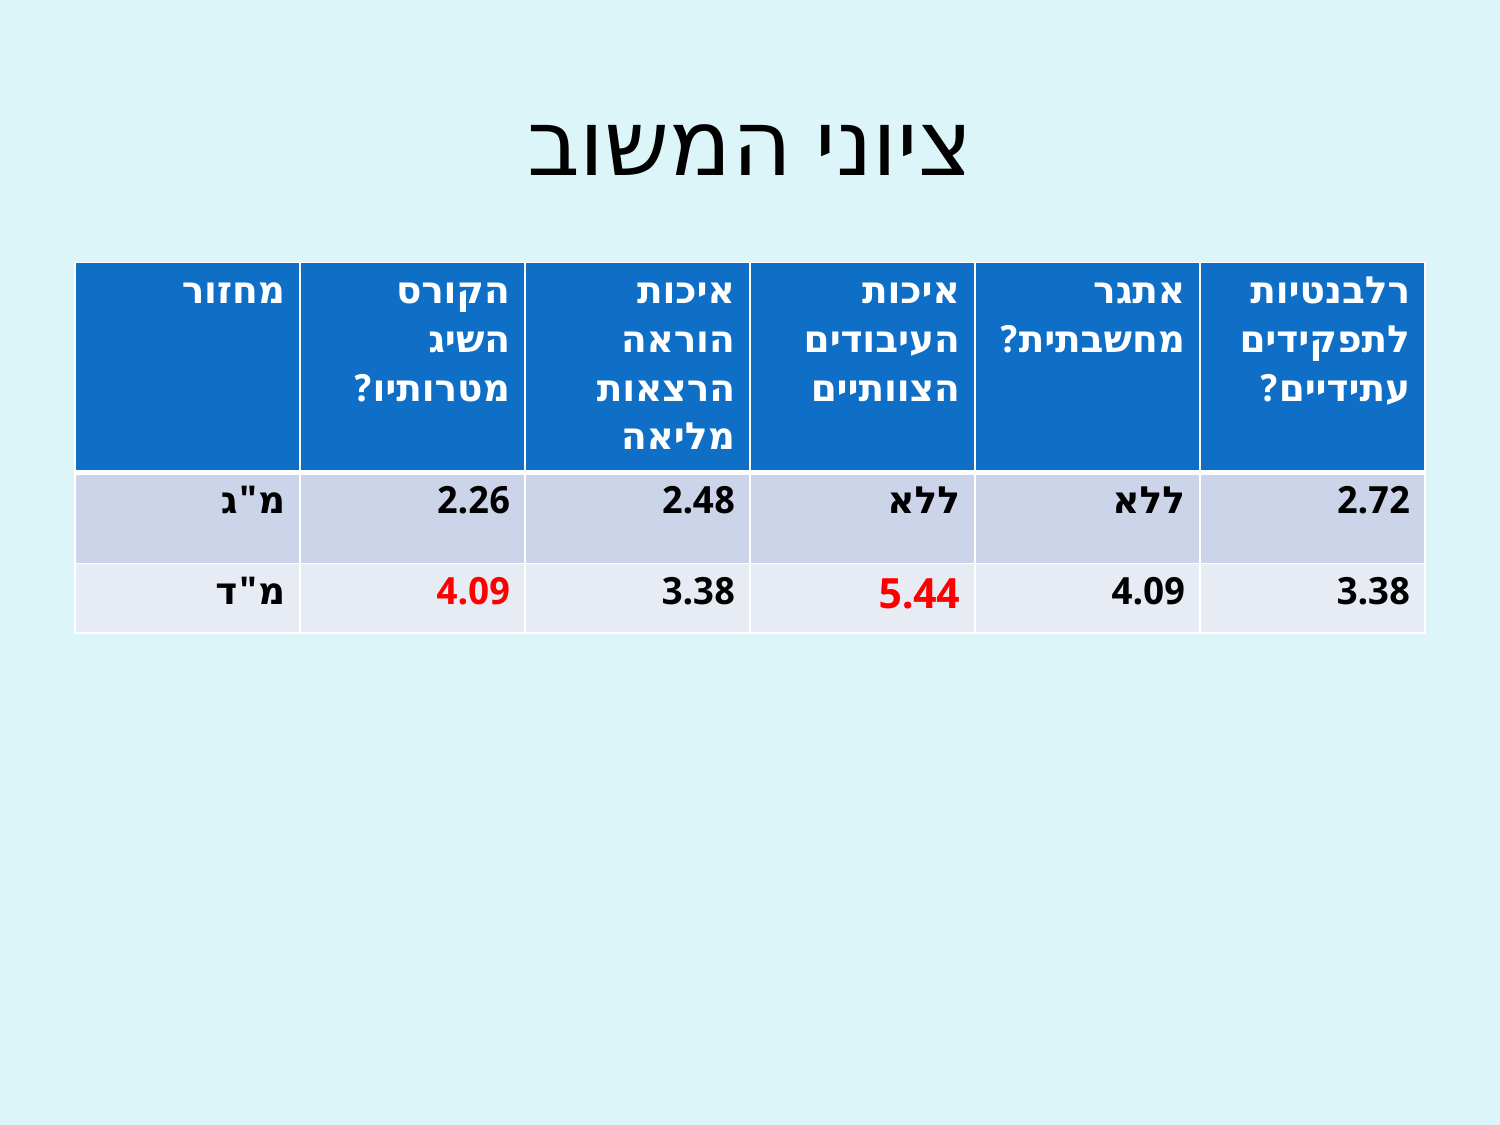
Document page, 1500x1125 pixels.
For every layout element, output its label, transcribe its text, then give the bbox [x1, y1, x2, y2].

table_cell 3.38 [526, 564, 749, 632]
table_cell 2.48 [526, 475, 749, 563]
table_header מחזור [76, 263, 299, 470]
table_cell ללא [976, 475, 1199, 563]
table_header איכות הוראה הרצאות מליאה [526, 263, 749, 470]
table_cell 3.38 [1201, 564, 1424, 632]
table_cell מ"ג [76, 475, 299, 563]
table_header איכות העיבודים הצוותיים [751, 263, 974, 470]
table_cell 4.09 [301, 564, 524, 632]
table_cell 2.72 [1201, 475, 1424, 563]
title ציוני המשוב [75, 45, 1425, 233]
table_cell 2.26 [301, 475, 524, 563]
table_header אתגר מחשבתית? [976, 263, 1199, 470]
table_header רלבנטיות לתפקידים עתידיים? [1201, 263, 1424, 470]
table_cell 4.09 [976, 564, 1199, 632]
table_header הקורס השיג מטרותיו? [301, 263, 524, 470]
table_cell ללא [751, 475, 974, 563]
table_cell 5.44 [751, 564, 974, 632]
table_cell מ"ד [76, 564, 299, 632]
